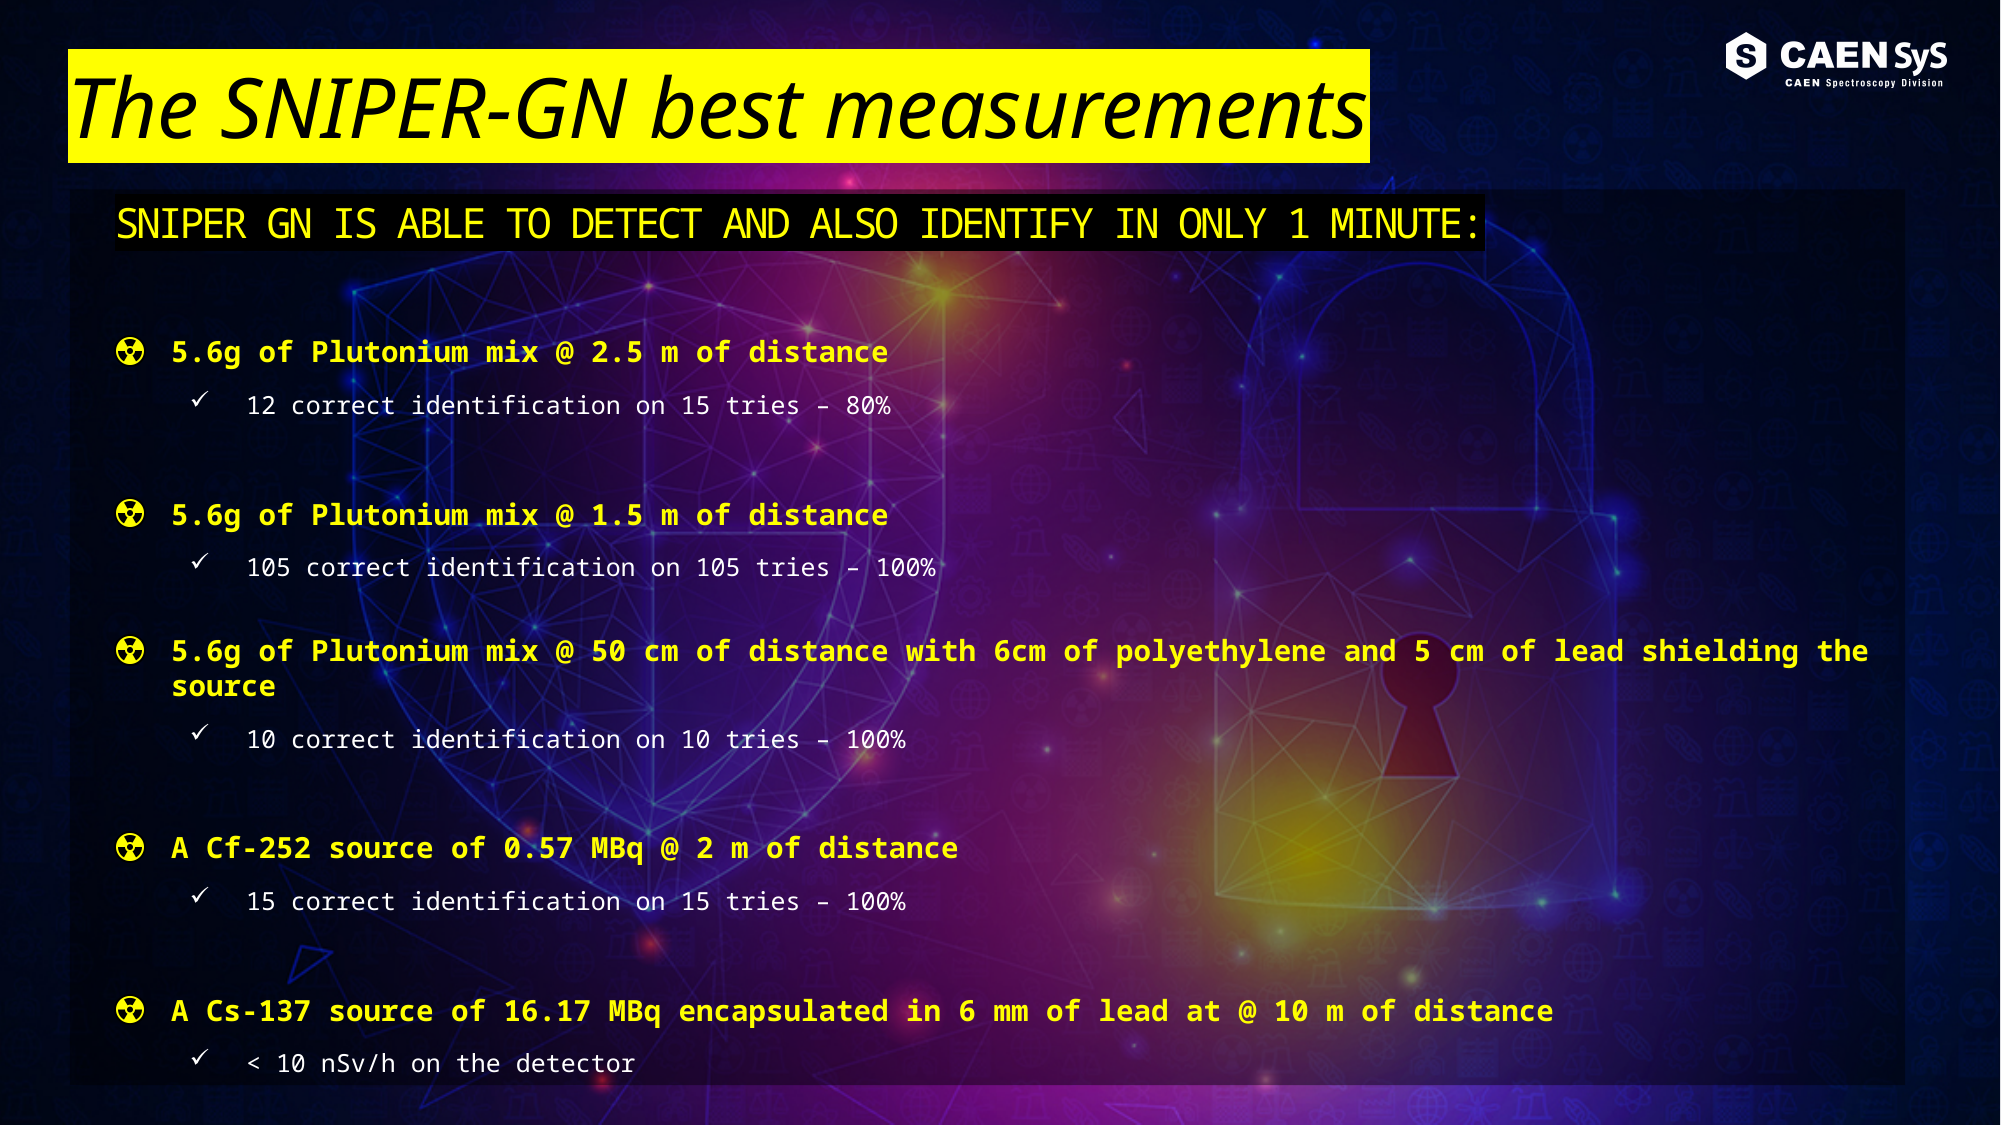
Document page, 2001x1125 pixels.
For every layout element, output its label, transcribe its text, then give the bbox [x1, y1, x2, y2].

text_box SNIPER GN IS ABLE TO DETECT AND ALSO IDENTIFY IN ONLY 1 MINUTE: 5.6g of Plutonium mix @ 2.5 m of distance 12 correct identification on 15 tries – 80% 5.6g of Plutonium mix @ 1.5 m of distance 105 correct identification on 105 tries – 100% 5.6g of Plutonium mix @ 50 cm of distance with 6cm of polyethylene and 5 cm of lead shielding the source 10 correct identification on 10 tries – 100% A Cf-252 source of 0.57 MBq @ 2 m of distance 15 correct identification on 15 tries – 100% A Cs-137 source of 16.17 MBq encapsulated in 6 mm of lead at @ 10 m of distance < 10 nSv/h on the detector [69, 189, 1906, 1086]
picture [0, 0, 2001, 1125]
text_box The SNIPER-GN best measurements [52, 0, 1611, 163]
